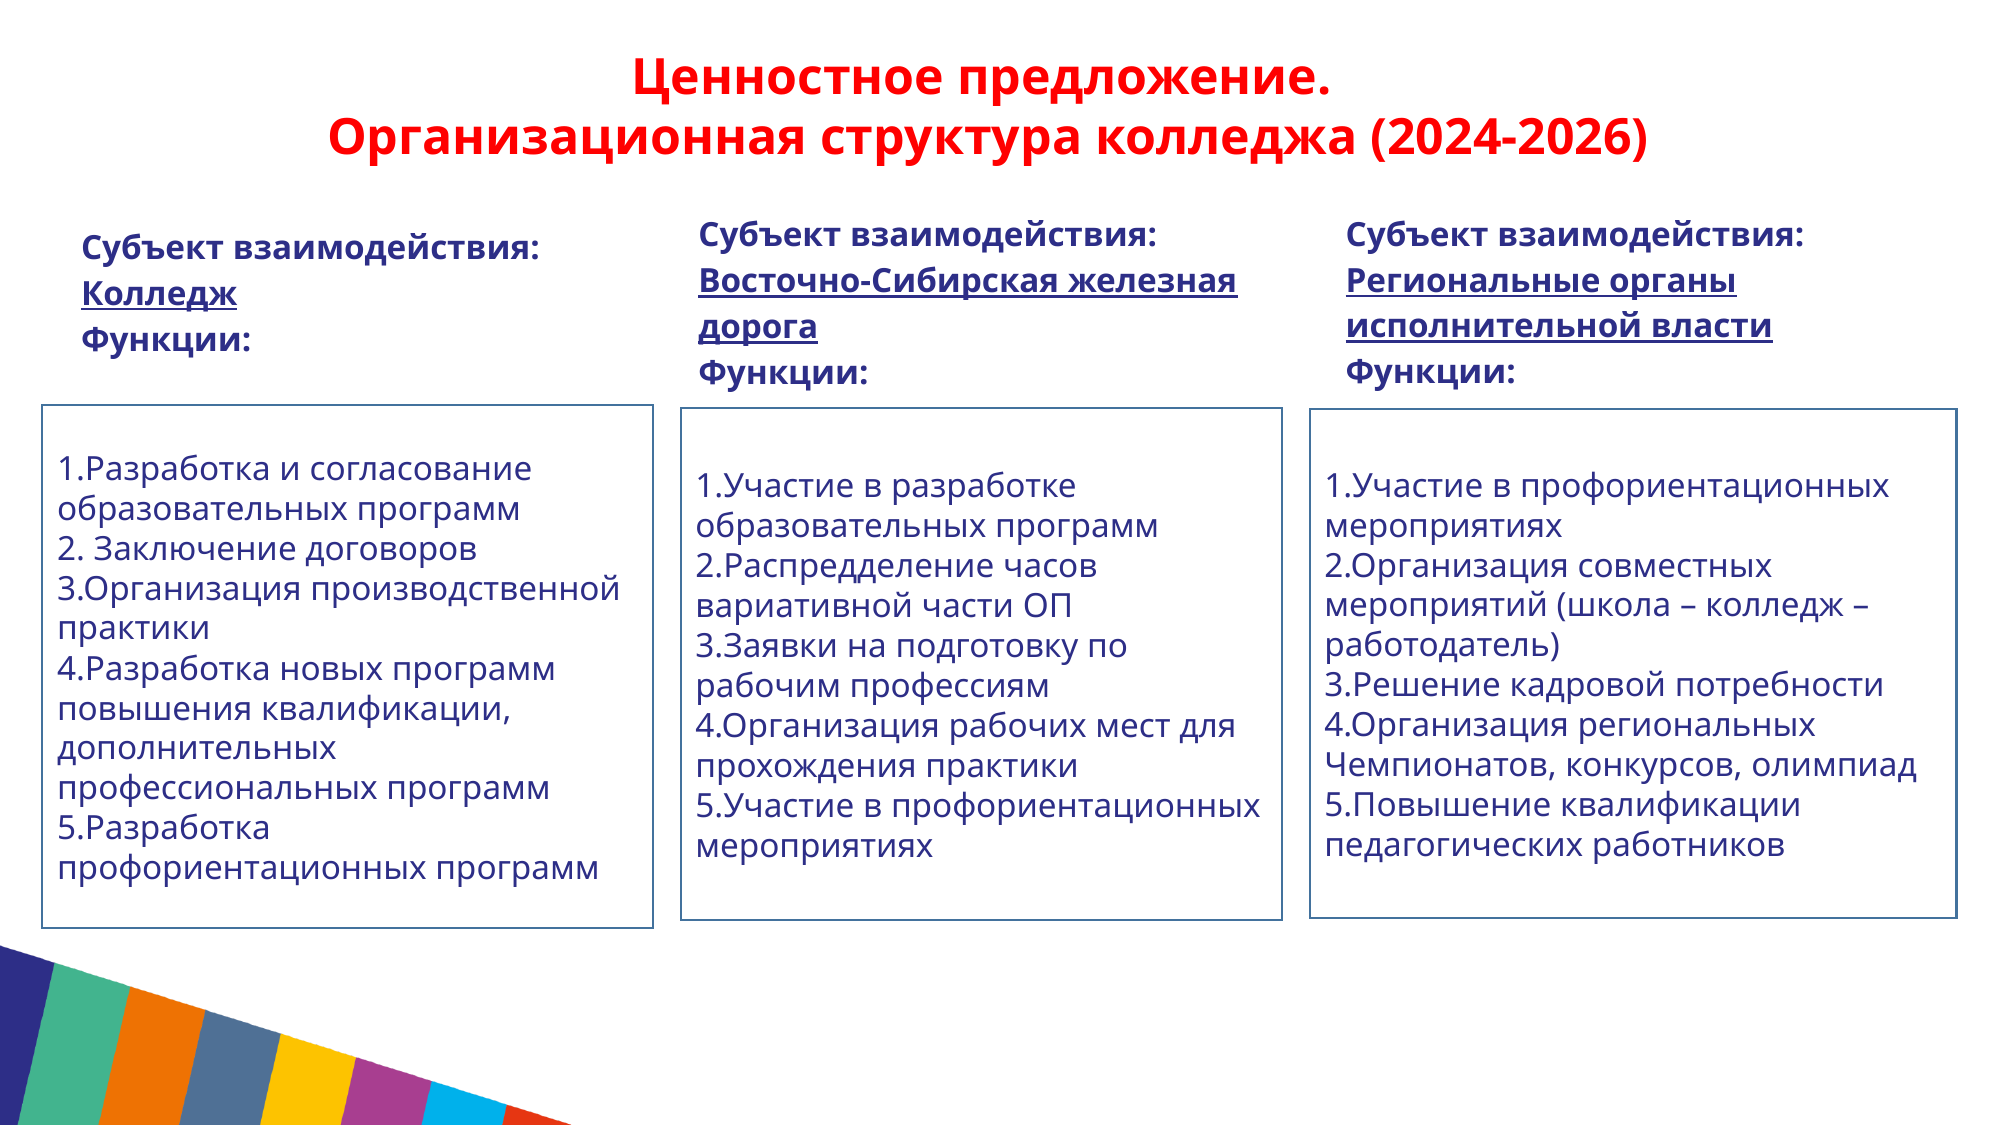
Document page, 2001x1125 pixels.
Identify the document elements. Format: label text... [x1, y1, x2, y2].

text_box 1.Разработка и согласование образовательных программ 2. Заключение договоров 3.Организация производственной практики 4.Разработка новых программ повышения квалификации, дополнительных профессиональных программ 5.Разработка профориентационных программ [41, 404, 654, 929]
text_box Субъект взаимодействия: Региональные органы исполнительной власти Функции: [1330, 199, 1957, 398]
text_box Субъект взаимодействия: Восточно-Сибирская железная дорога Функции: [683, 200, 1265, 399]
text_box Ценностное предложение. Организационная структура колледжа (2024-2026) [86, 37, 1890, 173]
text_box 1.Участие в профориентационных мероприятиях 2.Организация совместных мероприятий (школа – колледж –работодатель) 3.Решение кадровой потребности 4.Организация региональных Чемпионатов, конкурсов, олимпиад 5.Повышение квалификации педагогических работников [1309, 408, 1958, 919]
picture [0, 945, 572, 1125]
text_box Субъект взаимодействия: Колледж Функции: [66, 212, 627, 366]
text_box 1.Участие в разработке образовательных программ 2.Распредделение часов вариативной части ОП 3.Заявки на подготовку по рабочим профессиям 4.Организация рабочих мест для прохождения практики 5.Участие в профориентационных мероприятиях [680, 407, 1283, 921]
